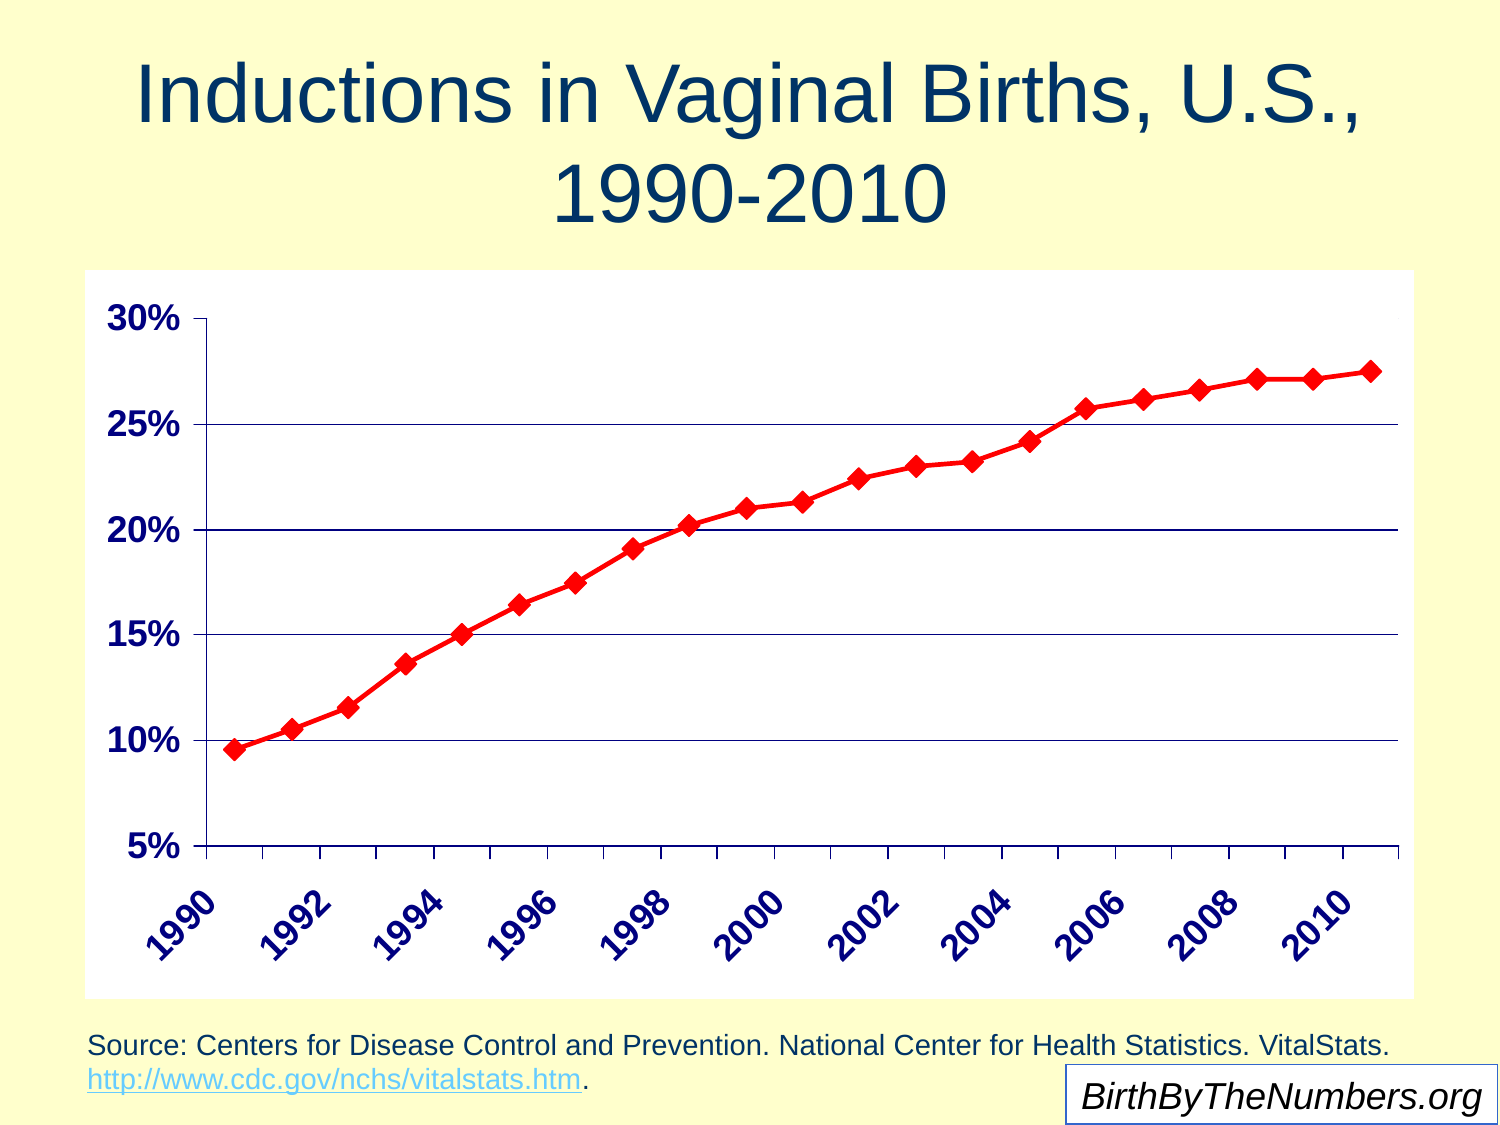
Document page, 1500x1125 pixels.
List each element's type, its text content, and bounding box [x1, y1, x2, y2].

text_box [77, 262, 1423, 1006]
text_box Source: Centers for Disease Control and Prevention. National Center for Health Statistics. VitalStats. http://www.cdc.gov/nchs/vitalstats.htm. [72, 1018, 1438, 1104]
title Inductions in Vaginal Births, U.S., 1990-2010 [75, 45, 1425, 233]
text_box BirthByTheNumbers.org [1066, 1064, 1498, 1124]
